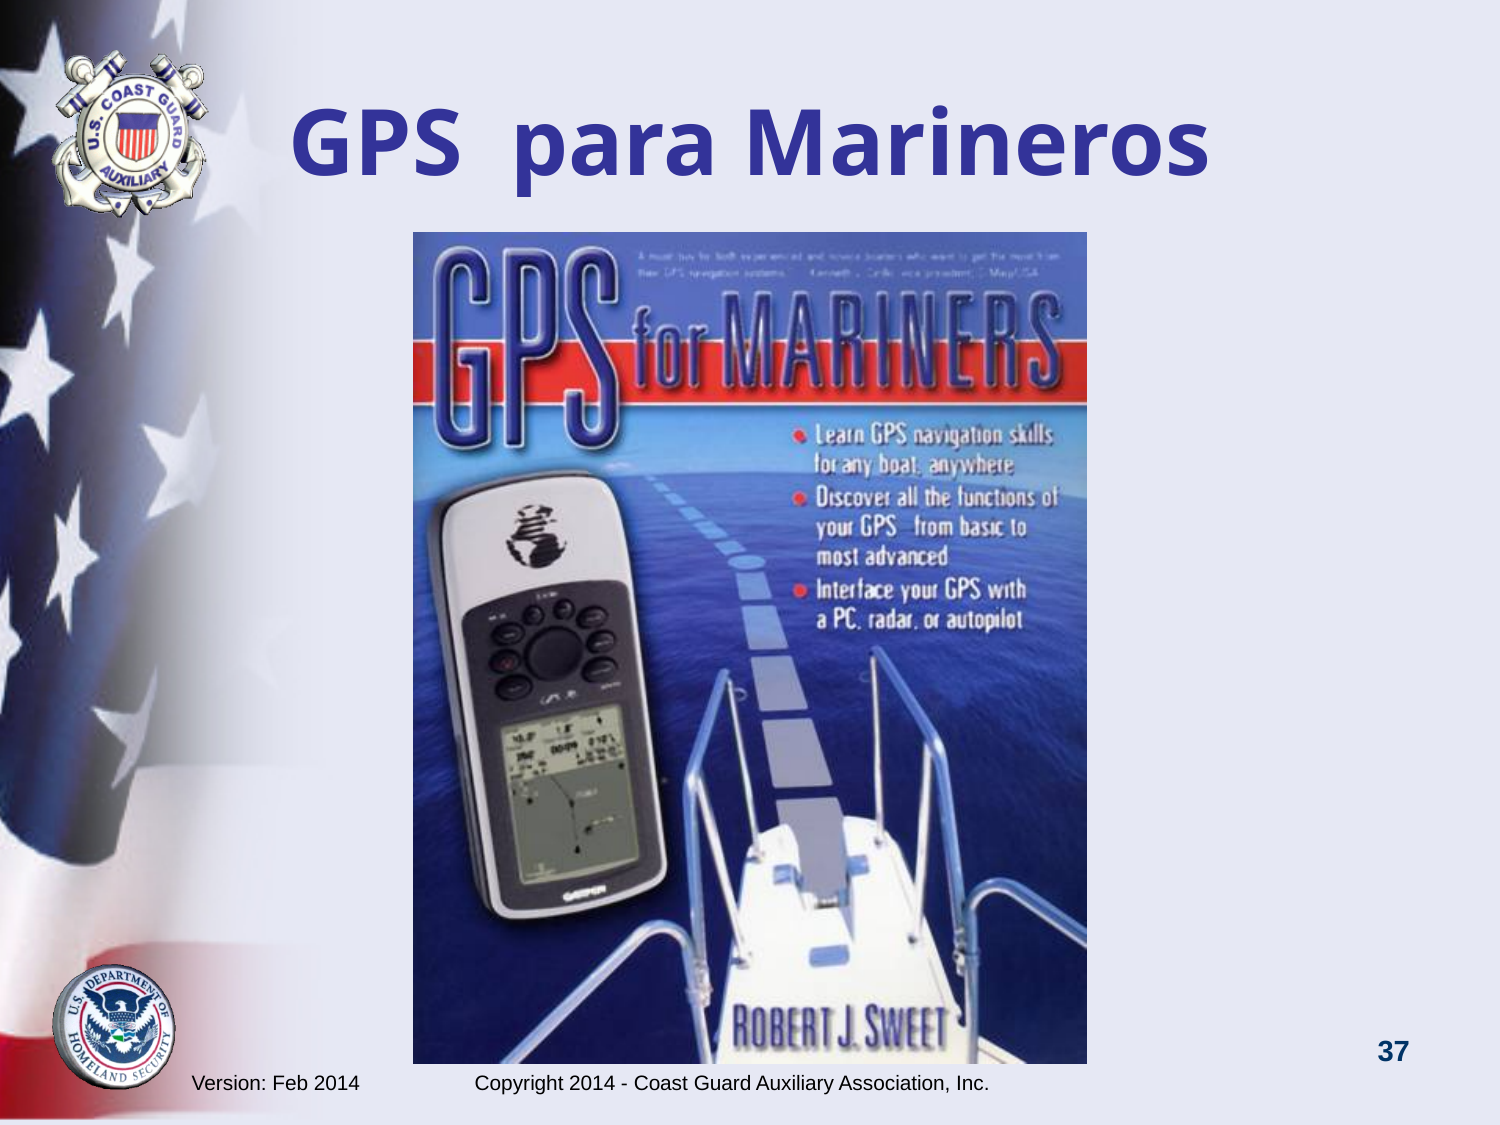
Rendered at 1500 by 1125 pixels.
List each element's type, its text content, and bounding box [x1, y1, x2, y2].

title GPS para Marineros [75, 45, 1425, 233]
slide_number 37 [1076, 1024, 1426, 1103]
picture [0, 0, 1500, 1125]
footer Version: Feb 2014 Copyright 2014 - Coast Guard Auxiliary Association, Inc. [112, 1024, 1076, 1103]
